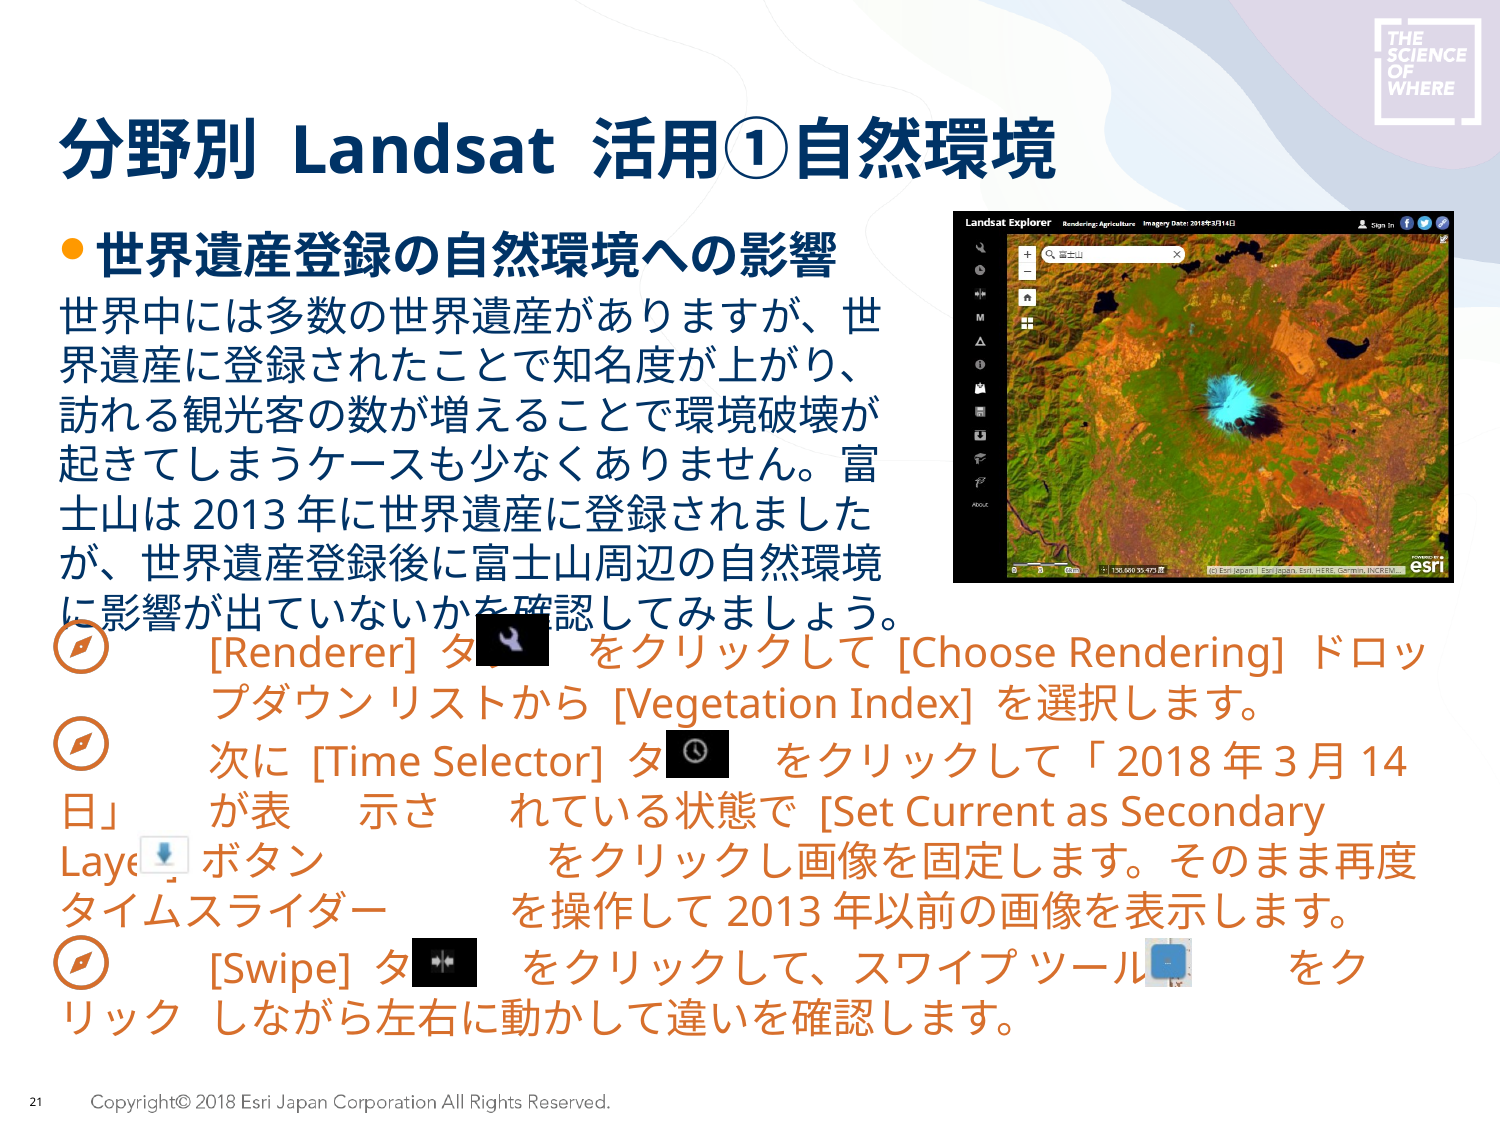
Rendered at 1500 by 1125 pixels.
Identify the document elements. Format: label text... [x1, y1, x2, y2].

title 分野別 Landsat 活用①自然環境 [46, 46, 1454, 247]
picture [0, 0, 1500, 1125]
list 世界遺産登録の自然環境への影響 世界中には多数の世界遺産がありますが、世界遺産に登録されたことで知名度が上がり、訪れる観光客の数が増えることで環境破壊が起きてしまうケースも少なくありません。富士山は2013年に世界遺産に登録されましたが、世界遺産登録後に富士山周辺の自然環境に影響が出ていないかを確認してみましょう。 [46, 211, 907, 650]
text_box [Renderer] タブ をクリックして [Choose Rendering] ドロッ プダウン リストから [Vegetation Index] を選択します。 次に [Time Selector] タブ をクリックして「2018年3月14日」 が表 示さ れている状態で [Set Current as Secondary Layer] ボタン をクリックし画像を固定します。そのまま再度タイムスライダー を操作して2013年以前の画像を表示します。 [Swipe] タブ をクリックして、スワイプ ツール をクリック しながら左右に動かして違いを確認します。 [46, 605, 1454, 1118]
slide_number 21 [17, 1088, 166, 1118]
